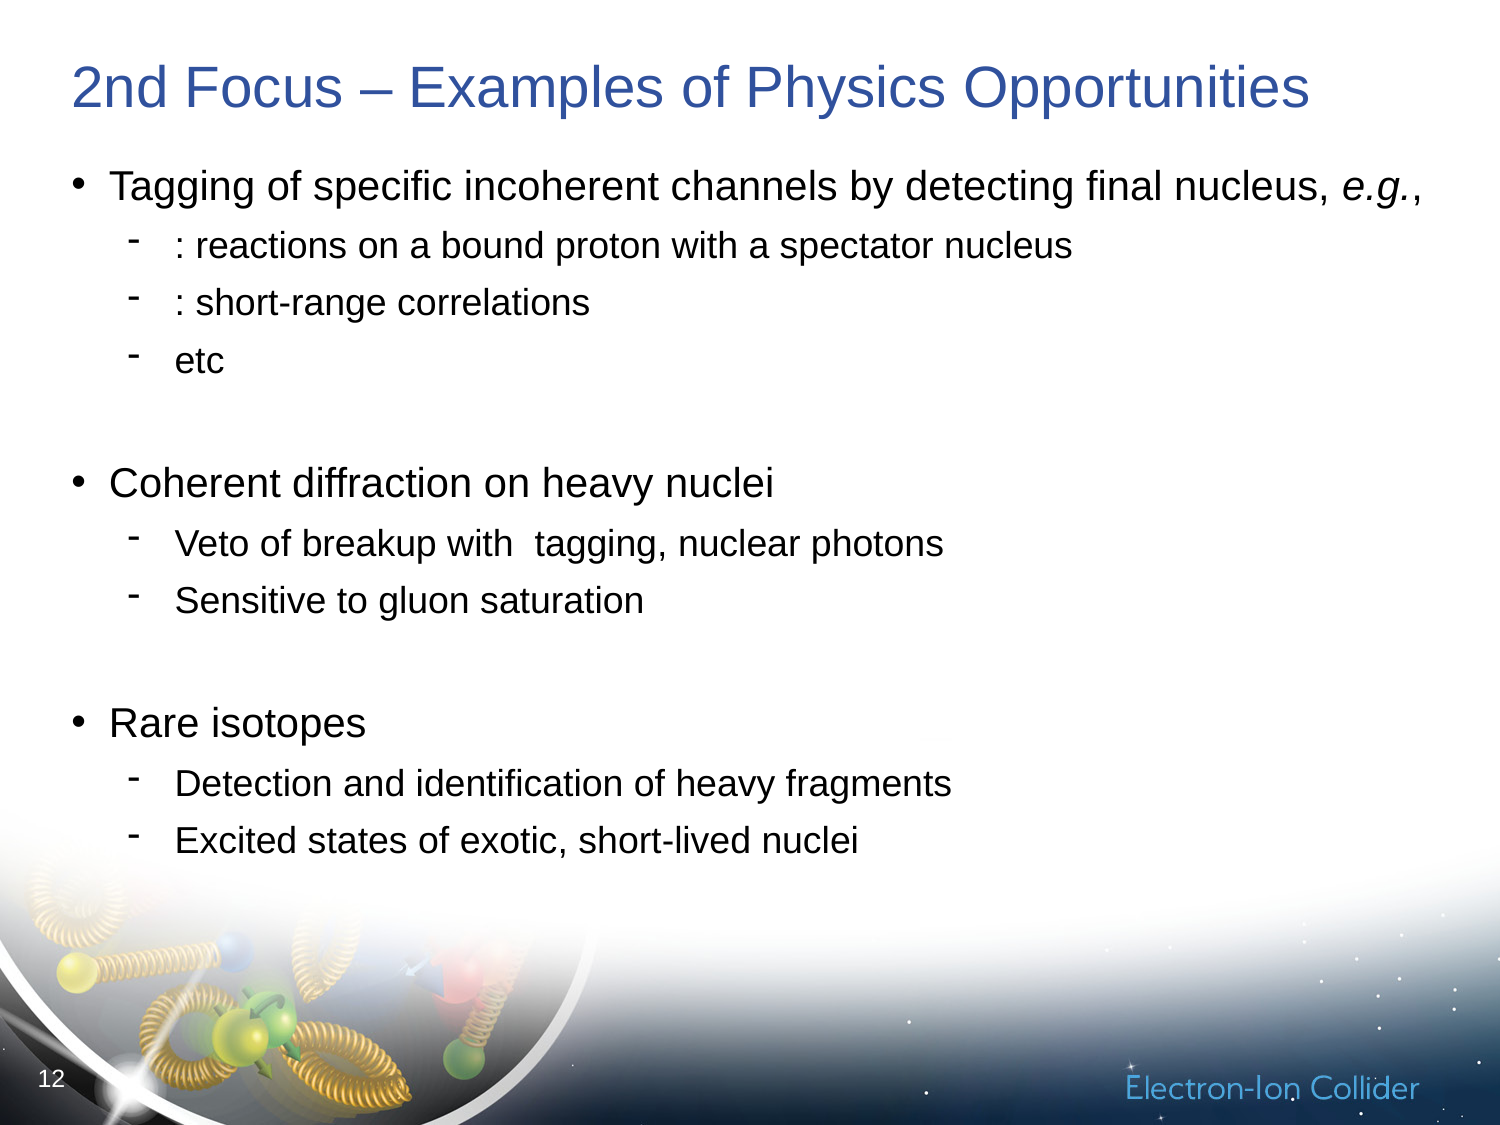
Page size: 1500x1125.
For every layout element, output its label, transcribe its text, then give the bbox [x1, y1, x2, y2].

slide_number 12 [0, 1047, 104, 1108]
title 2nd Focus – Examples of Physics Opportunities [56, 26, 1492, 151]
picture [0, 0, 1500, 1125]
